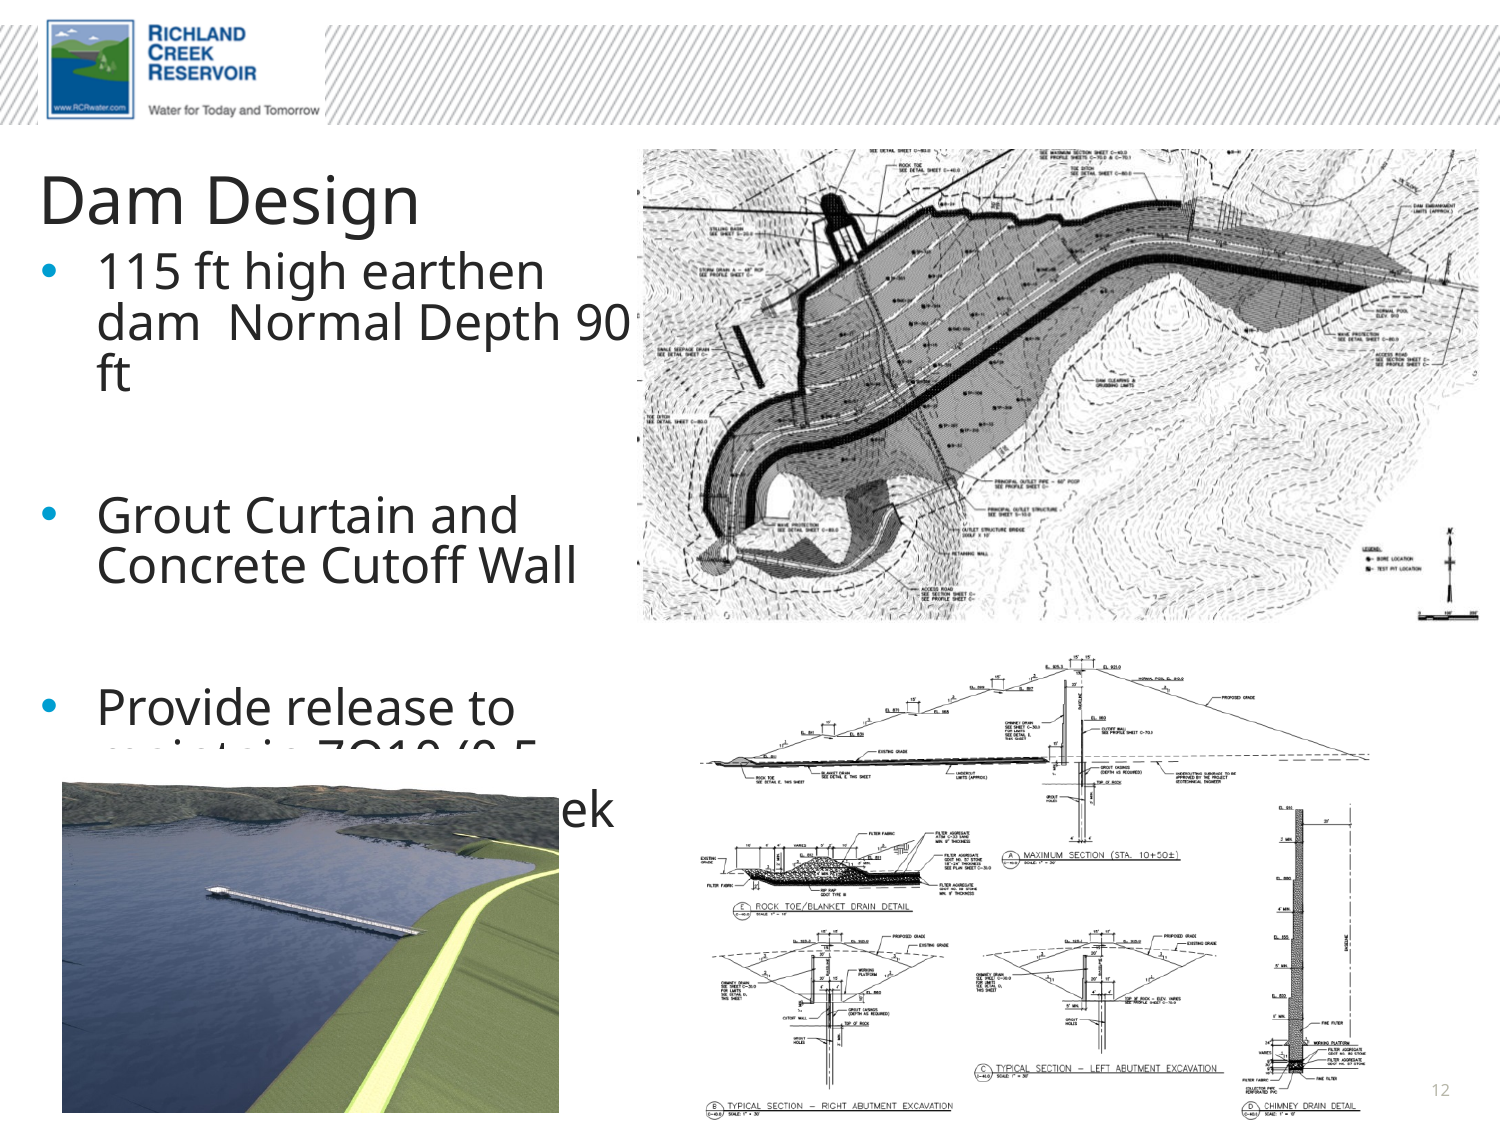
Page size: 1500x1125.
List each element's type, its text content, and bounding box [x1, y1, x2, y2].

list 115 ft high earthen dam Normal Depth 90 ft Grout Curtain and Concrete Cutoff Wall Provide release to maintain 7Q10 (0.5 CFS) in Richland Creek [2, 248, 650, 1002]
picture [62, 749, 559, 1113]
slide_number 12 [1387, 1072, 1450, 1110]
picture [0, 13, 1500, 130]
picture [697, 643, 1370, 1125]
picture [637, 149, 1483, 626]
title Dam Design [38, 128, 1437, 248]
